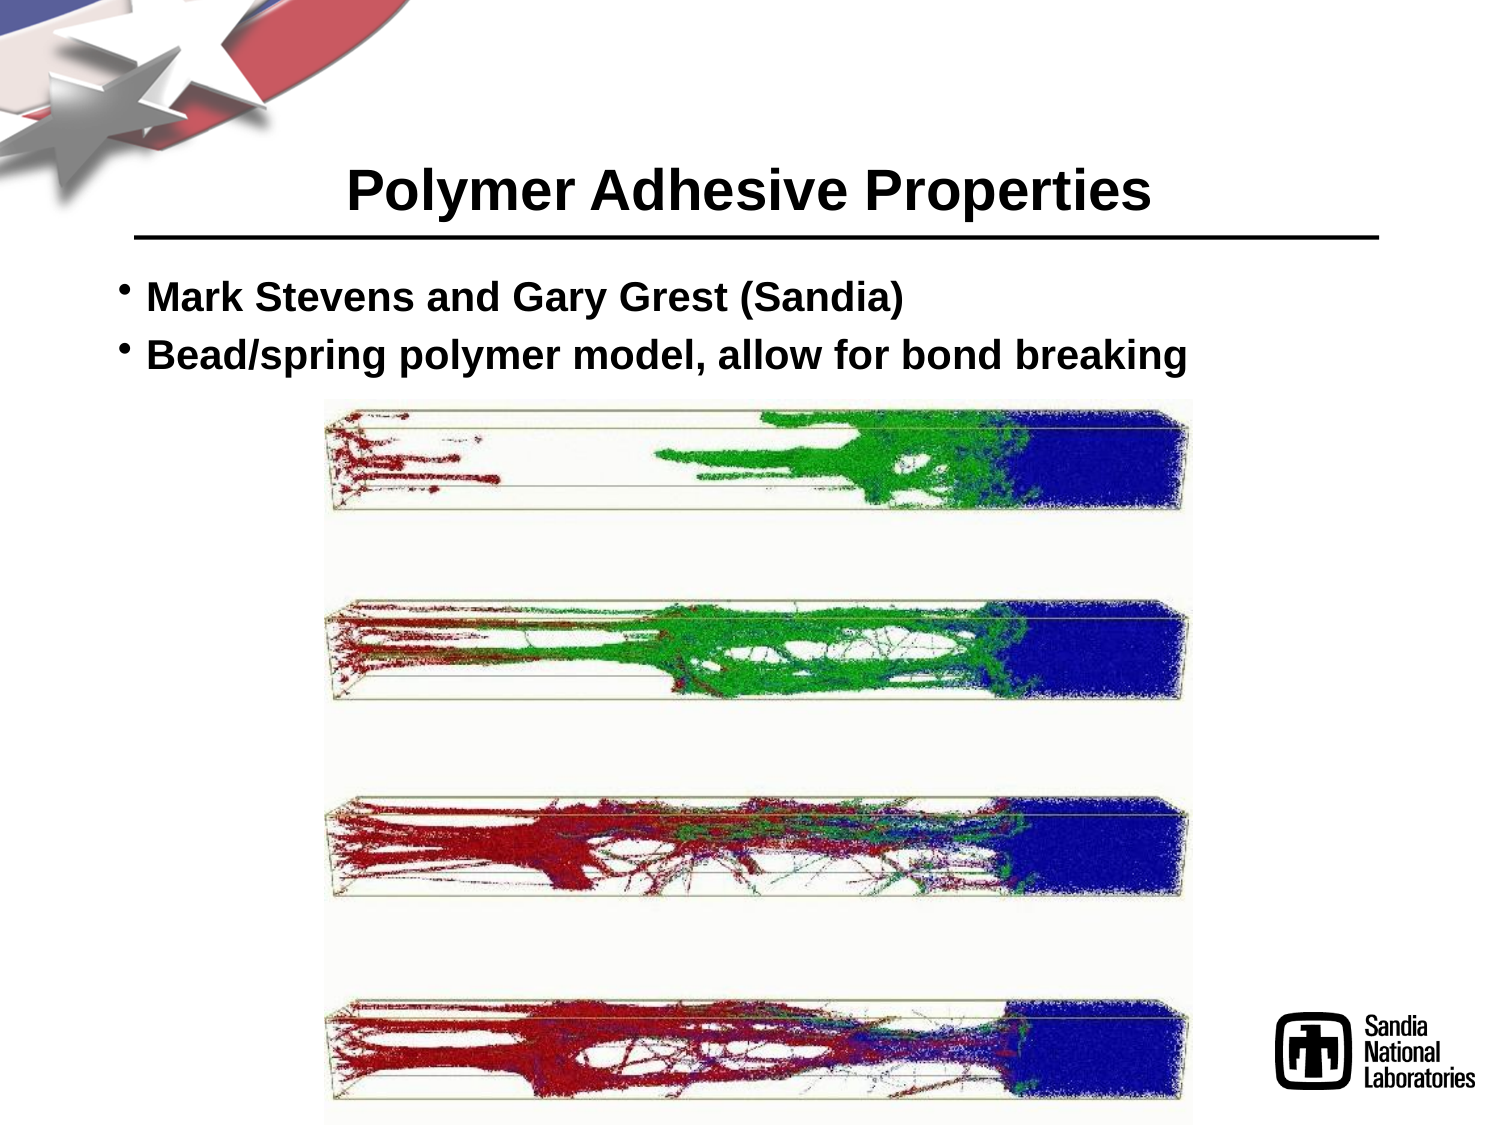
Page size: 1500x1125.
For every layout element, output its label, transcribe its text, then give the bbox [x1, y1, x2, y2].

title Polymer Adhesive Properties [111, 86, 1388, 289]
list Mark Stevens and Gary Grest (Sandia) Bead/spring polymer model, allow for bond breaking [74, 261, 1351, 401]
picture [324, 398, 1193, 1125]
picture [1275, 1012, 1475, 1090]
